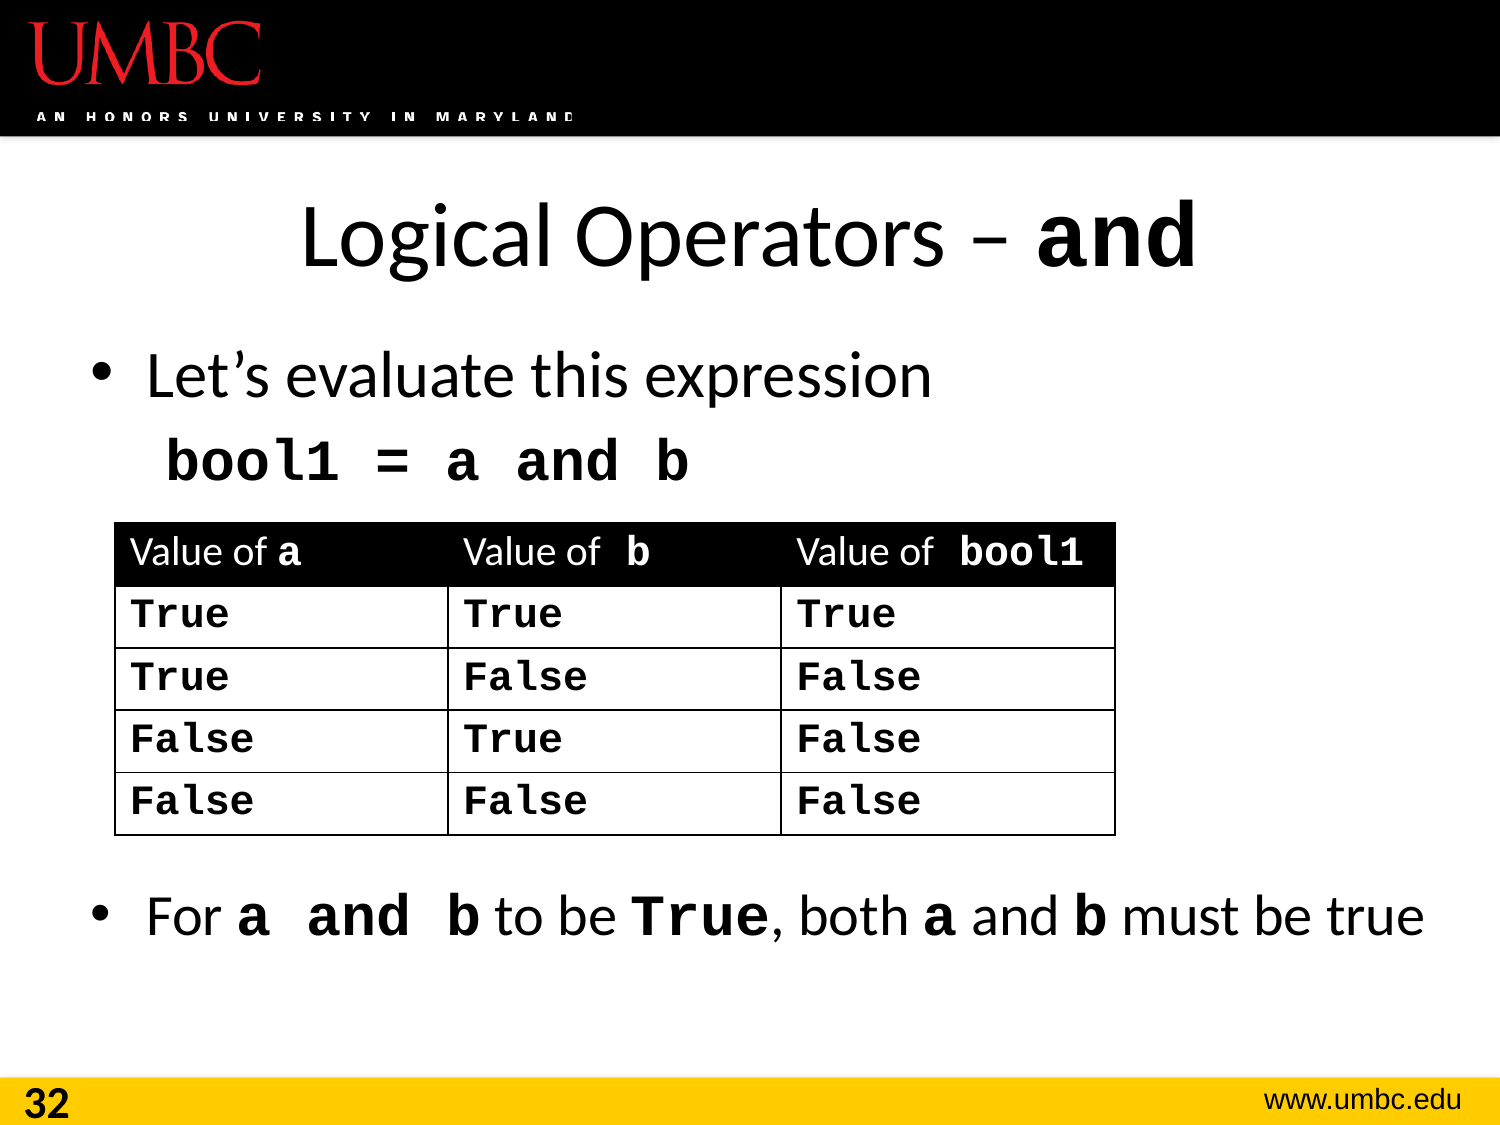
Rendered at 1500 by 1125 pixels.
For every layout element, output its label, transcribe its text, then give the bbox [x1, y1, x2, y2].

table_cell False [782, 711, 1114, 772]
table_header Value of bool1 [782, 524, 1114, 585]
table_cell True [116, 587, 447, 647]
table_header Value of a [116, 524, 447, 585]
table_cell False [782, 773, 1114, 834]
table_cell True [449, 587, 780, 647]
table_cell False [116, 711, 447, 772]
table_cell True [782, 587, 1114, 647]
table_header Value of b [449, 524, 780, 585]
table_cell False [116, 773, 447, 834]
table_cell False [449, 649, 780, 709]
slide_number 32 [0, 1065, 94, 1125]
list Let’s evaluate this expression bool1 = a and b For a and b to be True, both a and b must be true [75, 323, 1455, 1005]
table_cell False [449, 773, 780, 834]
table_cell True [116, 649, 447, 709]
title Logical Operators – and [75, 136, 1425, 323]
table_cell True [449, 711, 780, 772]
table_cell False [782, 649, 1114, 709]
